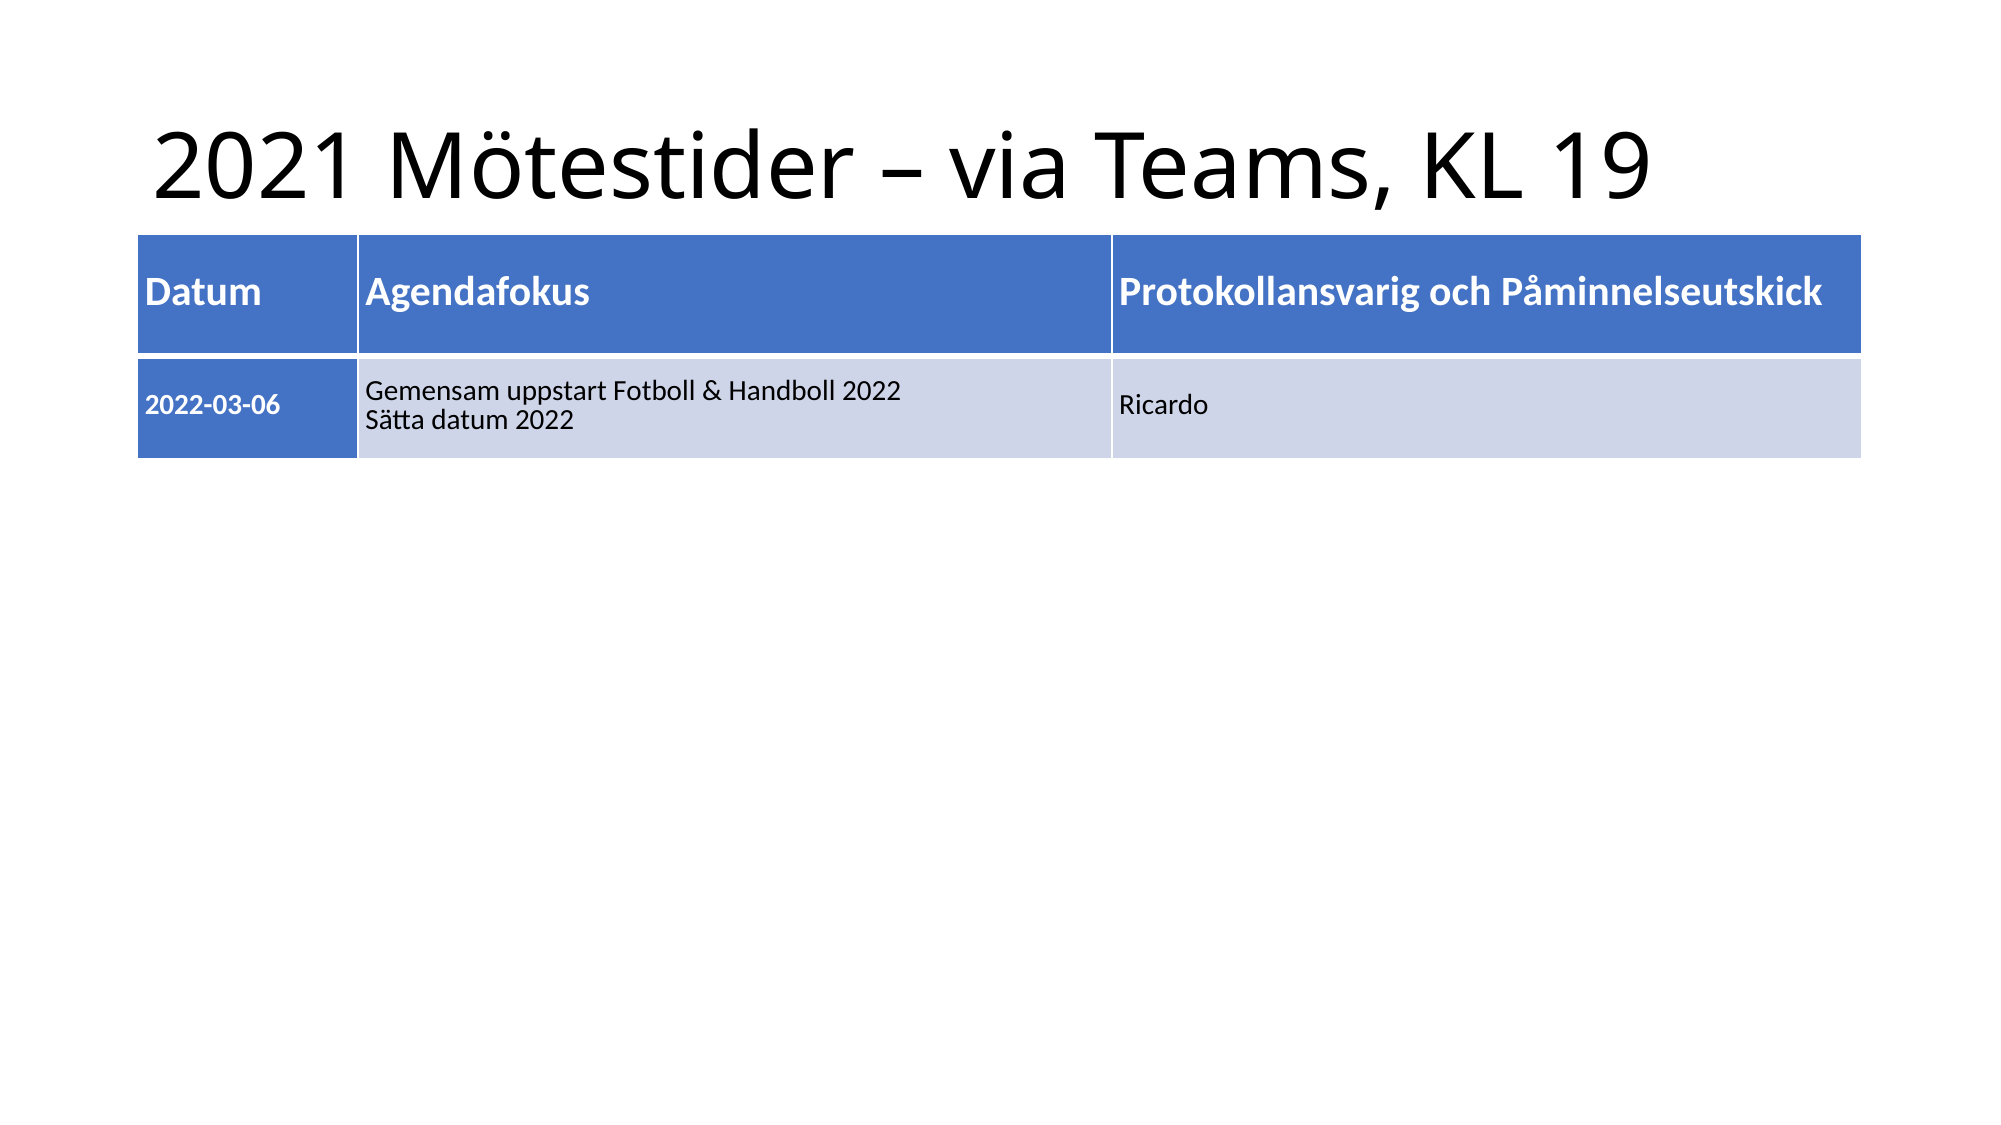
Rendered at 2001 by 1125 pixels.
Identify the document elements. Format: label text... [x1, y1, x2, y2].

table_header Datum [138, 235, 357, 353]
table_cell Ricardo [1113, 359, 1861, 458]
title 2021 Mötestider – via Teams, KL 19 [137, 59, 1863, 233]
table_cell Gemensam uppstart Fotboll & Handboll 2022 Sätta datum 2022 [359, 359, 1111, 458]
table_header Protokollansvarig och Påminnelseutskick [1113, 235, 1861, 353]
table_header Agendafokus [359, 235, 1111, 353]
table_cell 2022-03-06 [138, 359, 357, 458]
